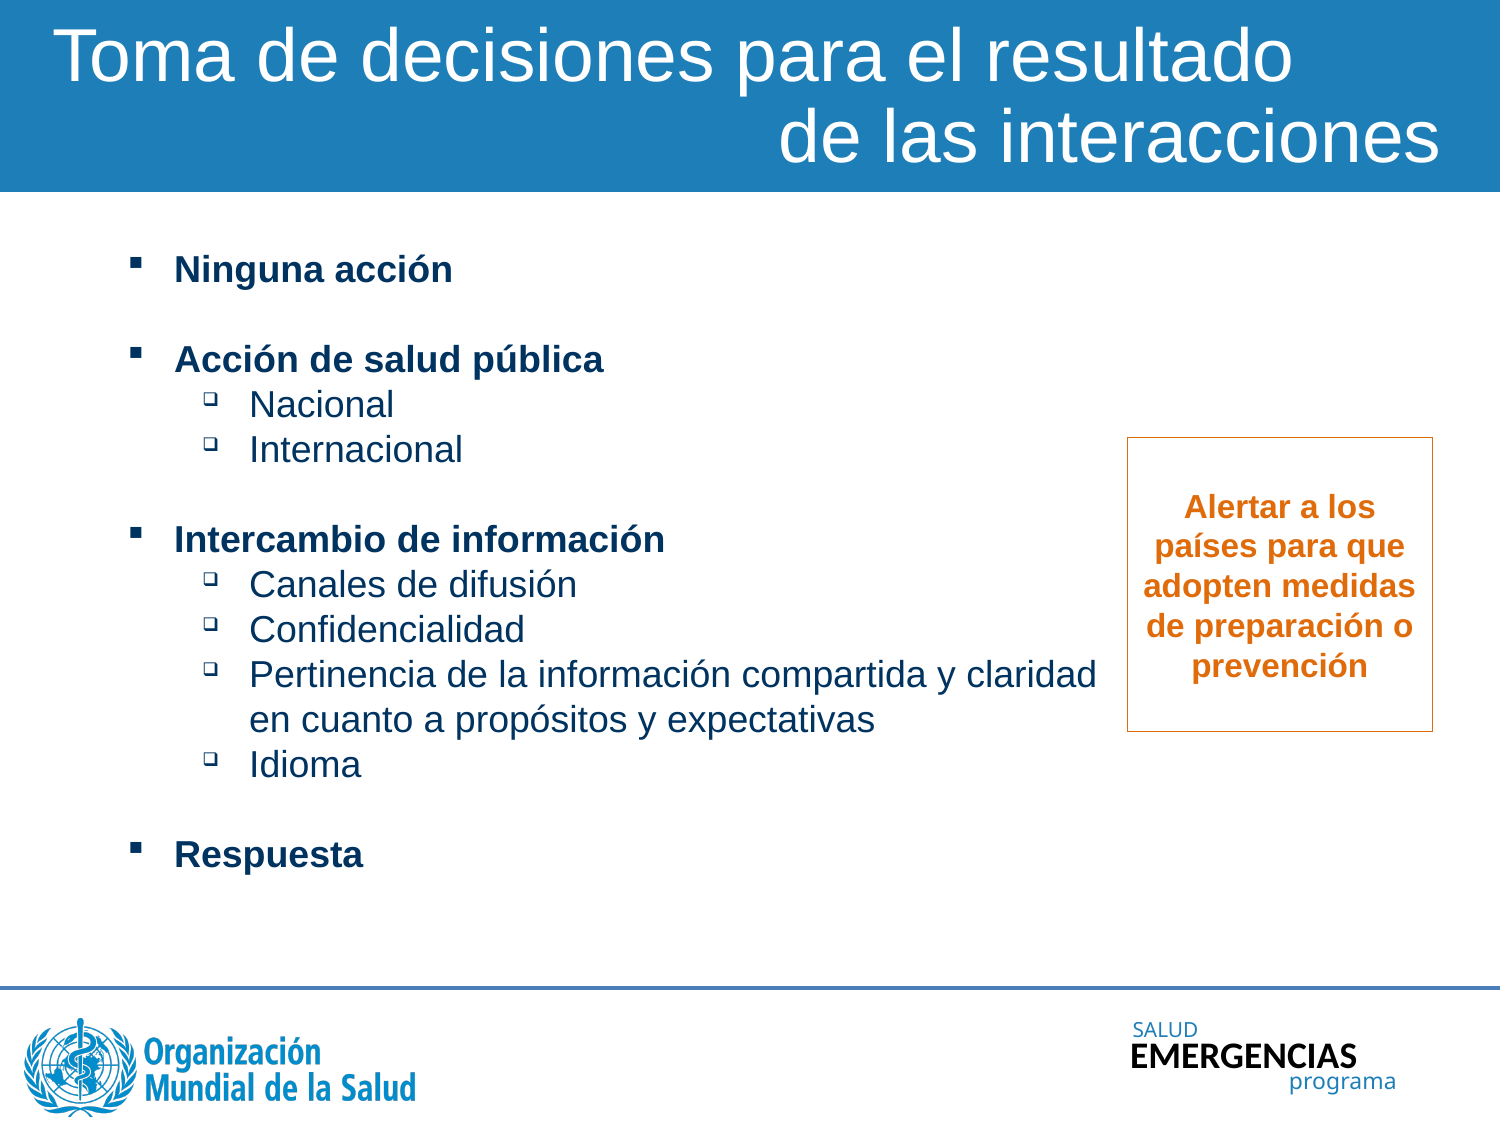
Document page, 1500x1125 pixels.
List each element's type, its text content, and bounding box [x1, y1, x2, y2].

text_box Ninguna acción Acción de salud pública Nacional Internacional Intercambio de información Canales de difusión Confidencialidad Pertinencia de la información compartida y claridad en cuanto a propósitos y expectativas Idioma Respuesta [112, 237, 1125, 883]
picture [405, 1085, 410, 1096]
picture [67, 1044, 78, 1052]
picture [24, 1018, 415, 1117]
text_box Alertar a los países para que adopten medidas de preparación o prevención [1127, 437, 1433, 732]
picture [72, 1111, 88, 1117]
picture [111, 1098, 123, 1102]
picture [92, 1049, 100, 1057]
picture [95, 1070, 101, 1078]
picture [24, 1077, 72, 1117]
picture [59, 1067, 78, 1086]
text_box Toma de decisiones para el resultado de las interacciones [37, 0, 1475, 197]
picture [59, 1052, 67, 1064]
